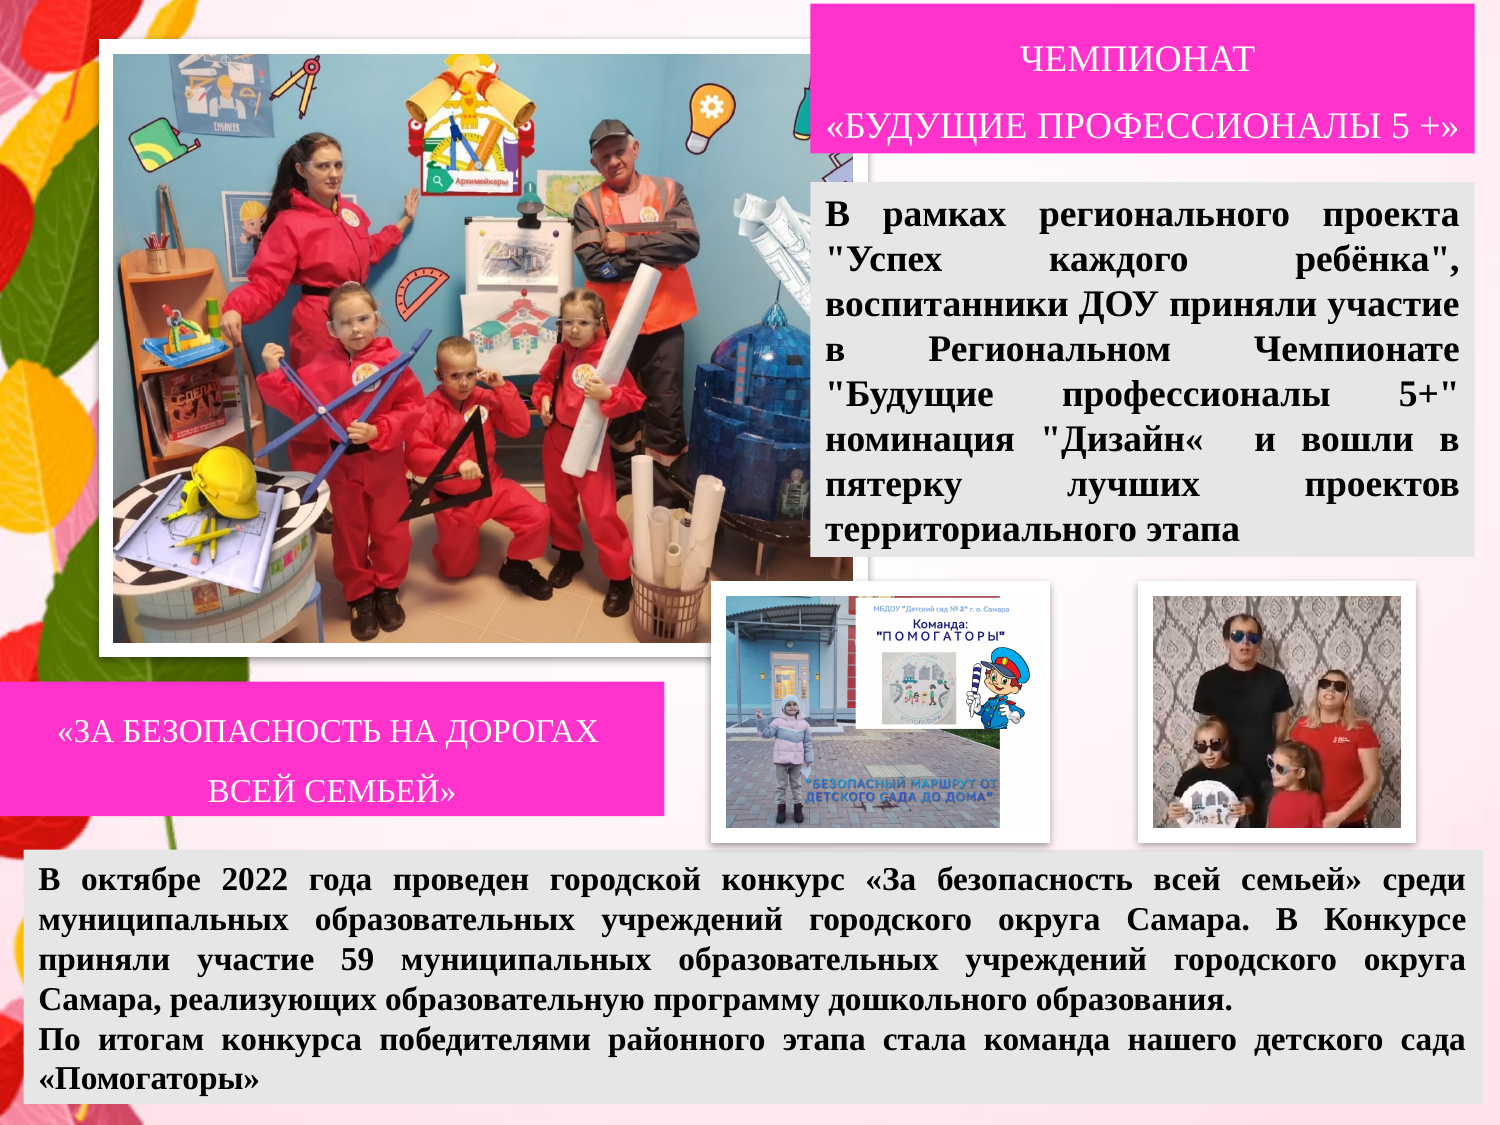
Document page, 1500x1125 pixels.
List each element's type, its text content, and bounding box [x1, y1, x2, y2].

picture [0, 0, 1500, 1125]
text_box «ЗА БЕЗОПАСНОСТЬ НА ДОРОГАХ ВСЕЙ СЕМЬЕЙ» [0, 681, 665, 817]
text_box ЧЕМПИОНАТ «БУДУЩИЕ ПРОФЕССИОНАЛЫ 5 +» [810, 3, 1475, 154]
text_box В рамках регионального проекта "Успех каждого ребёнка", воспитанники ДОУ приняли участие в Региональном Чемпионате "Будущие профессионалы 5+" номинация "Дизайн« и вошли в пятерку лучших проектов территориального этапа [854, 182, 1475, 557]
text_box В октябре 2022 года проведен городской конкурс «За безопасность всей семьей» среди муниципальных образовательных учреждений городского округа Самара. В Конкурсе приняли участие 59 муниципальных образовательных учреждений городского округа Самара, реализующих образовательную программу дошкольного образования. По итогам конкурса победителями районного этапа стала команда нашего детского сада «Помогаторы» [23, 849, 1484, 1104]
